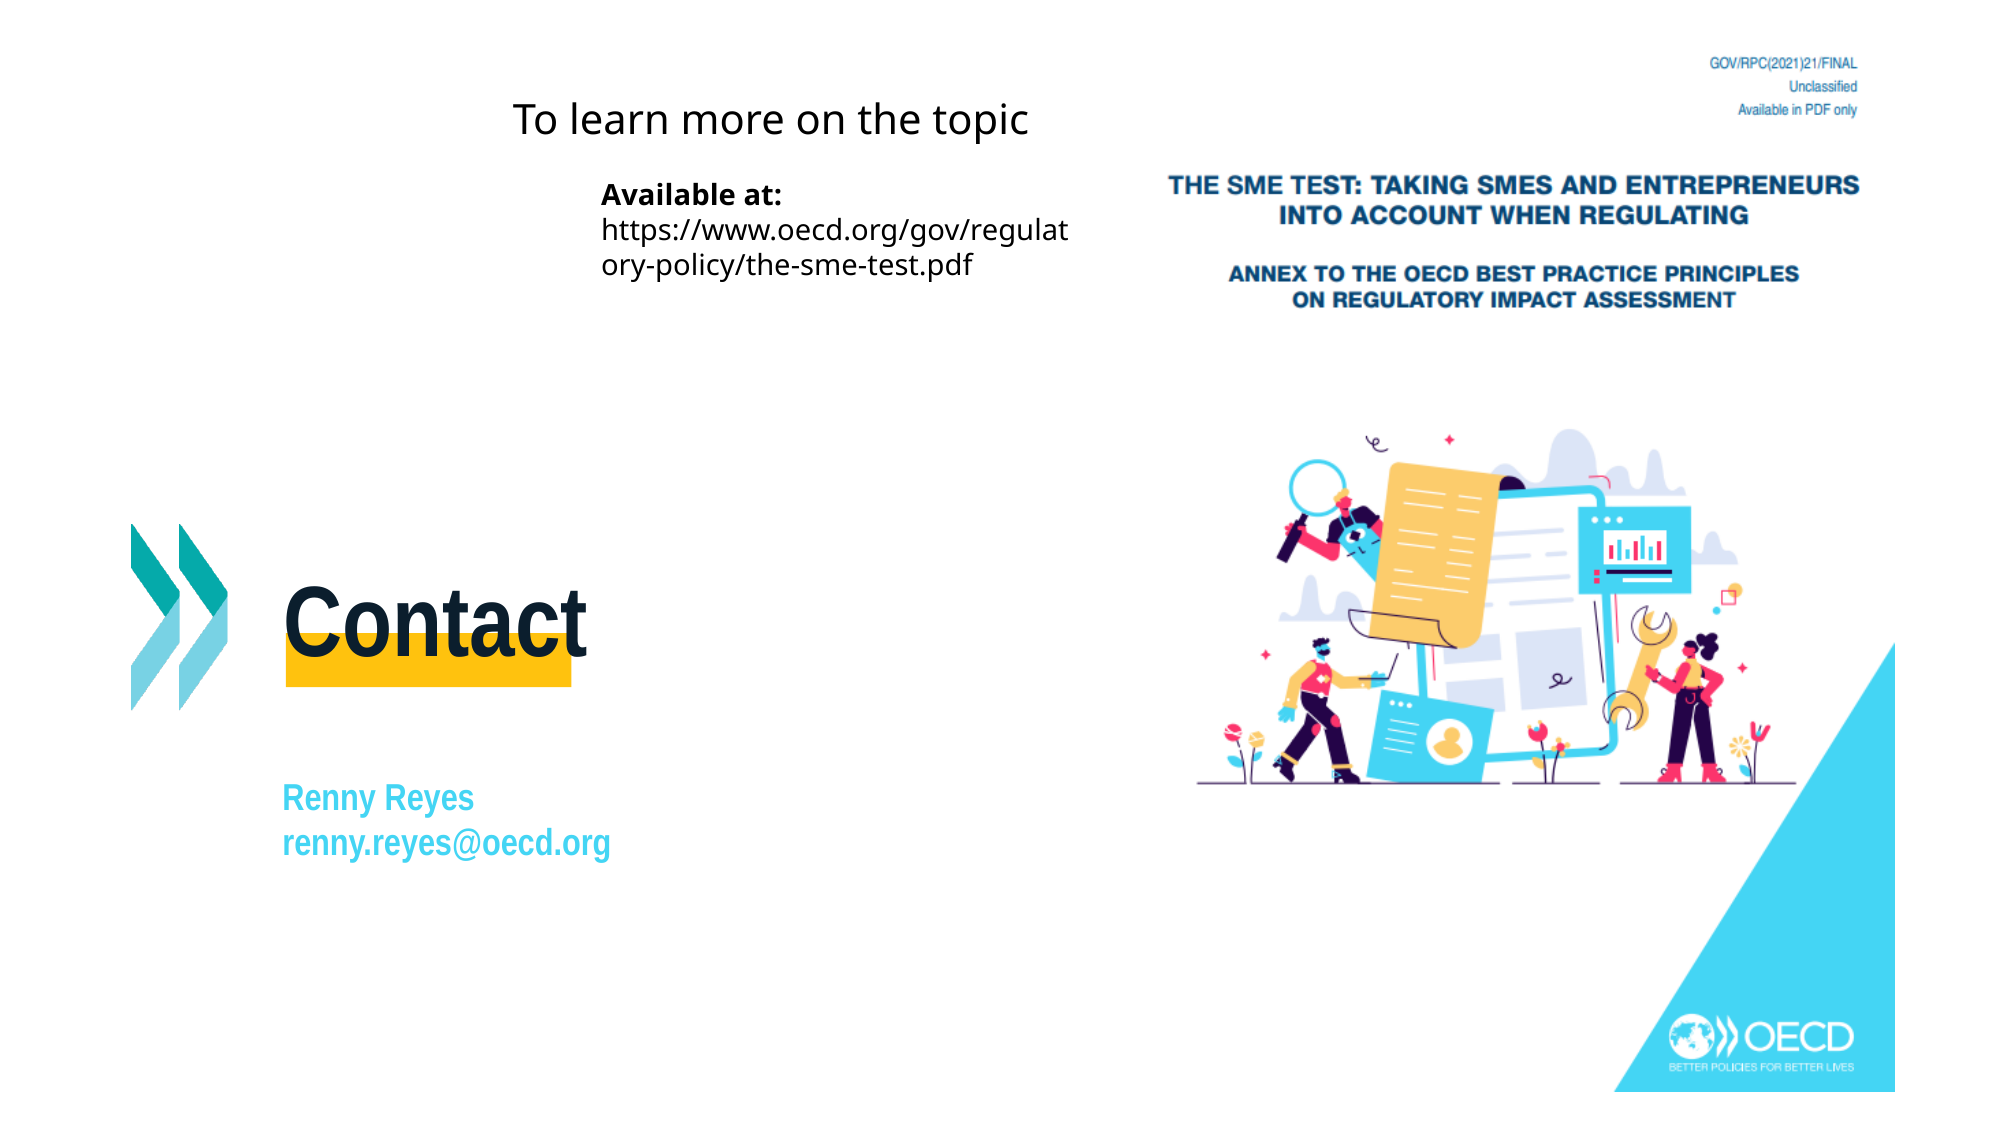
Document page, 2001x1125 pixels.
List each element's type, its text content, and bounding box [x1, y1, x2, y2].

picture [1135, 33, 1895, 1092]
text_box Available at: https://www.oecd.org/gov/regulatory-policy/the-sme-test.pdf [586, 168, 1099, 289]
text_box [105, 467, 979, 767]
text_box Renny Reyes renny.reyes@oecd.org [267, 767, 627, 871]
text_box To learn more on the topic [498, 85, 1135, 150]
